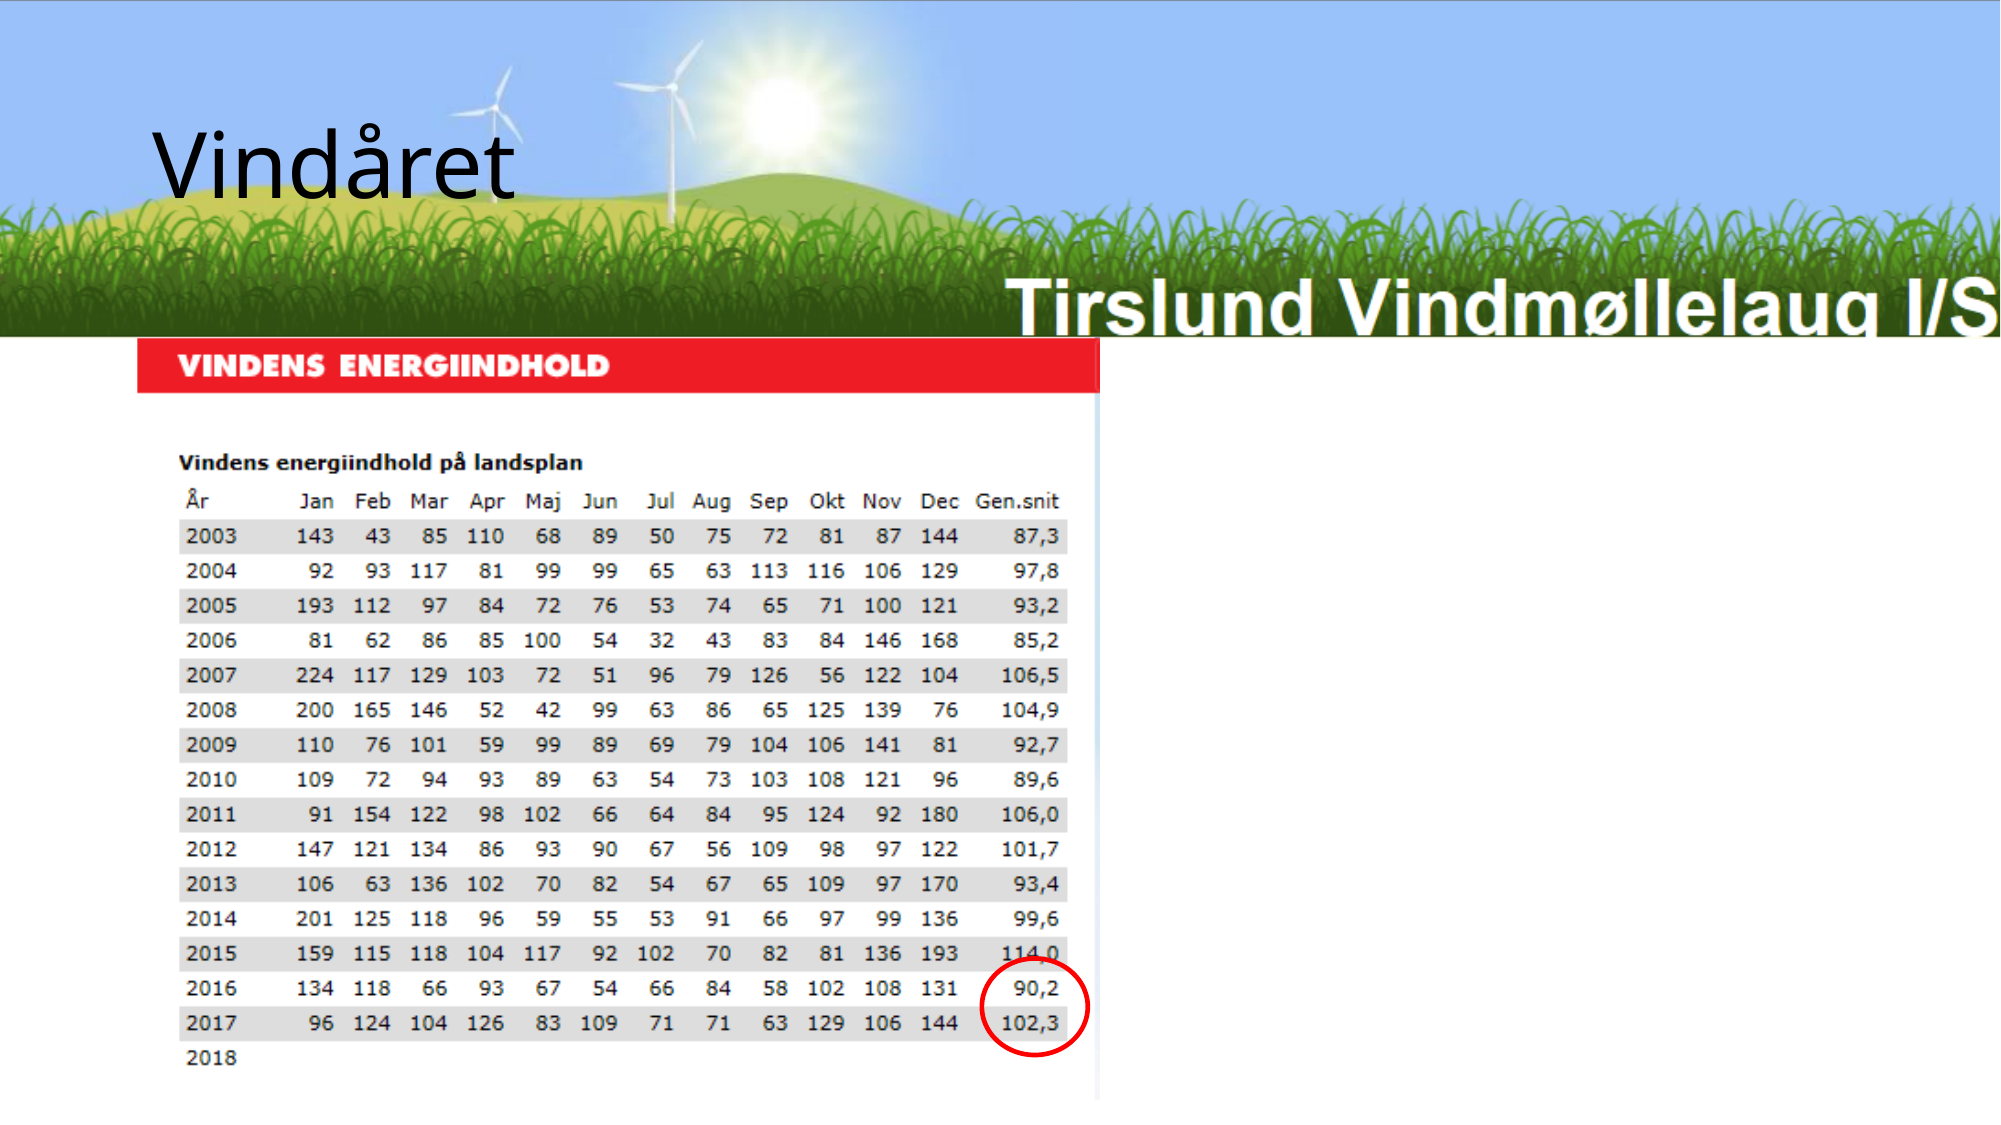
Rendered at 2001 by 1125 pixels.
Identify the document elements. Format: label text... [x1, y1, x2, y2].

title Vindåret [137, 59, 1863, 278]
picture [0, 0, 2001, 1100]
